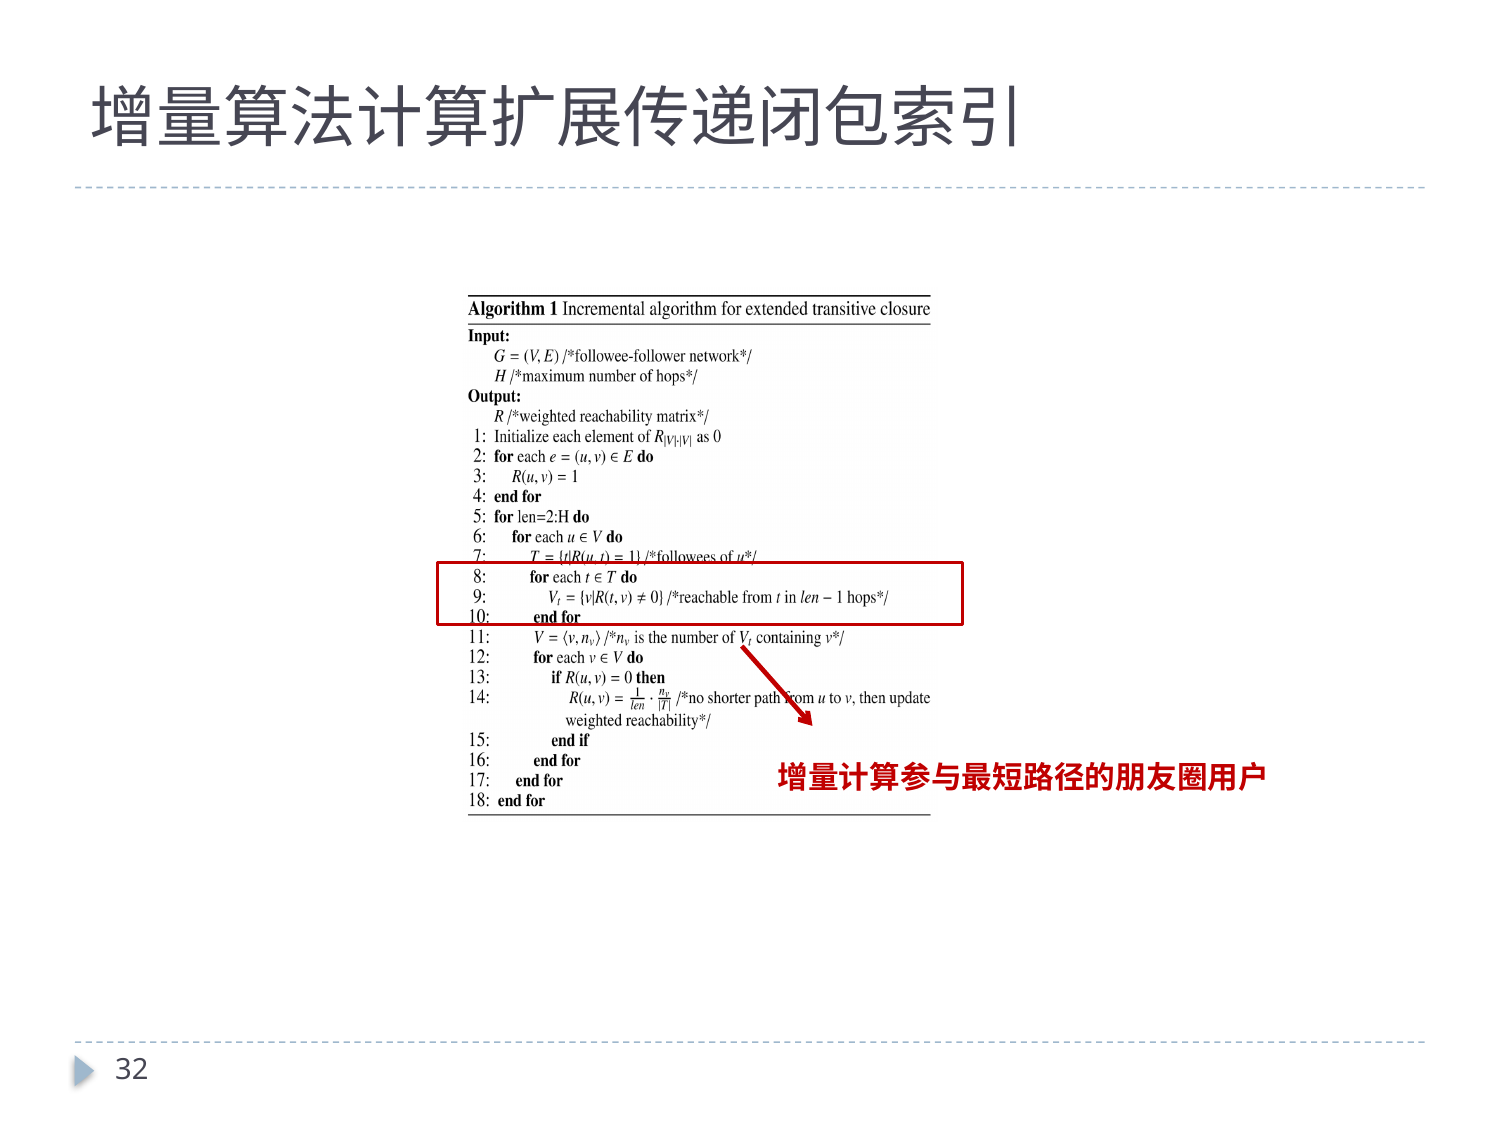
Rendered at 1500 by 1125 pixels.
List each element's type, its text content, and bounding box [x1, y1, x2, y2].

slide_number 32 [100, 1042, 426, 1103]
title 增量算法计算扩展传递闭包索引 [75, 24, 1425, 163]
picture [462, 287, 938, 562]
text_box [437, 562, 1301, 803]
picture [462, 803, 938, 823]
